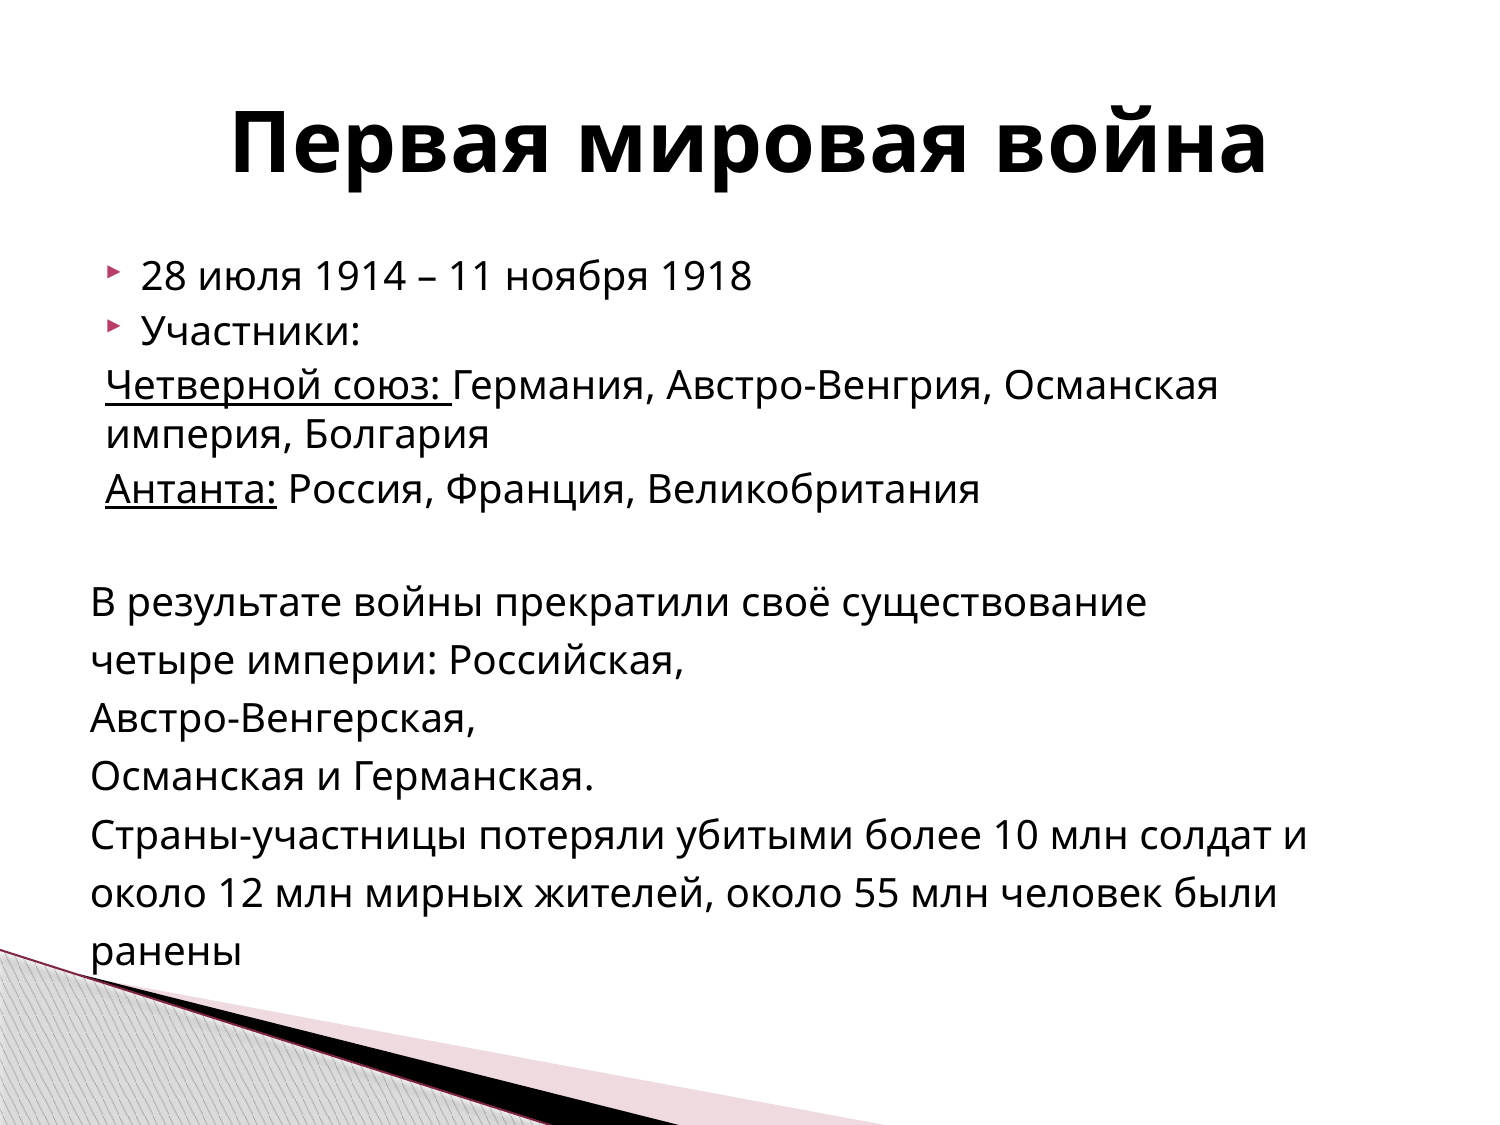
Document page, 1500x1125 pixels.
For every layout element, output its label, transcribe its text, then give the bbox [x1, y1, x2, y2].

title Первая мировая война [75, 45, 1425, 233]
list 28 июля 1914 – 11 ноября 1918 Участники: Четверной союз: Германия, Австро-Венгрия, Османская империя, Болгария Антанта: Россия, Франция, Великобритания В результате войны прекратили своё существование четыре империи: Российская, Австро-Венгерская, Османская и Германская. Страны-участницы потеряли убитыми более 10 млн солдат и около 12 млн мирных жителей, около 55 млн человек были ранены [75, 243, 1425, 986]
